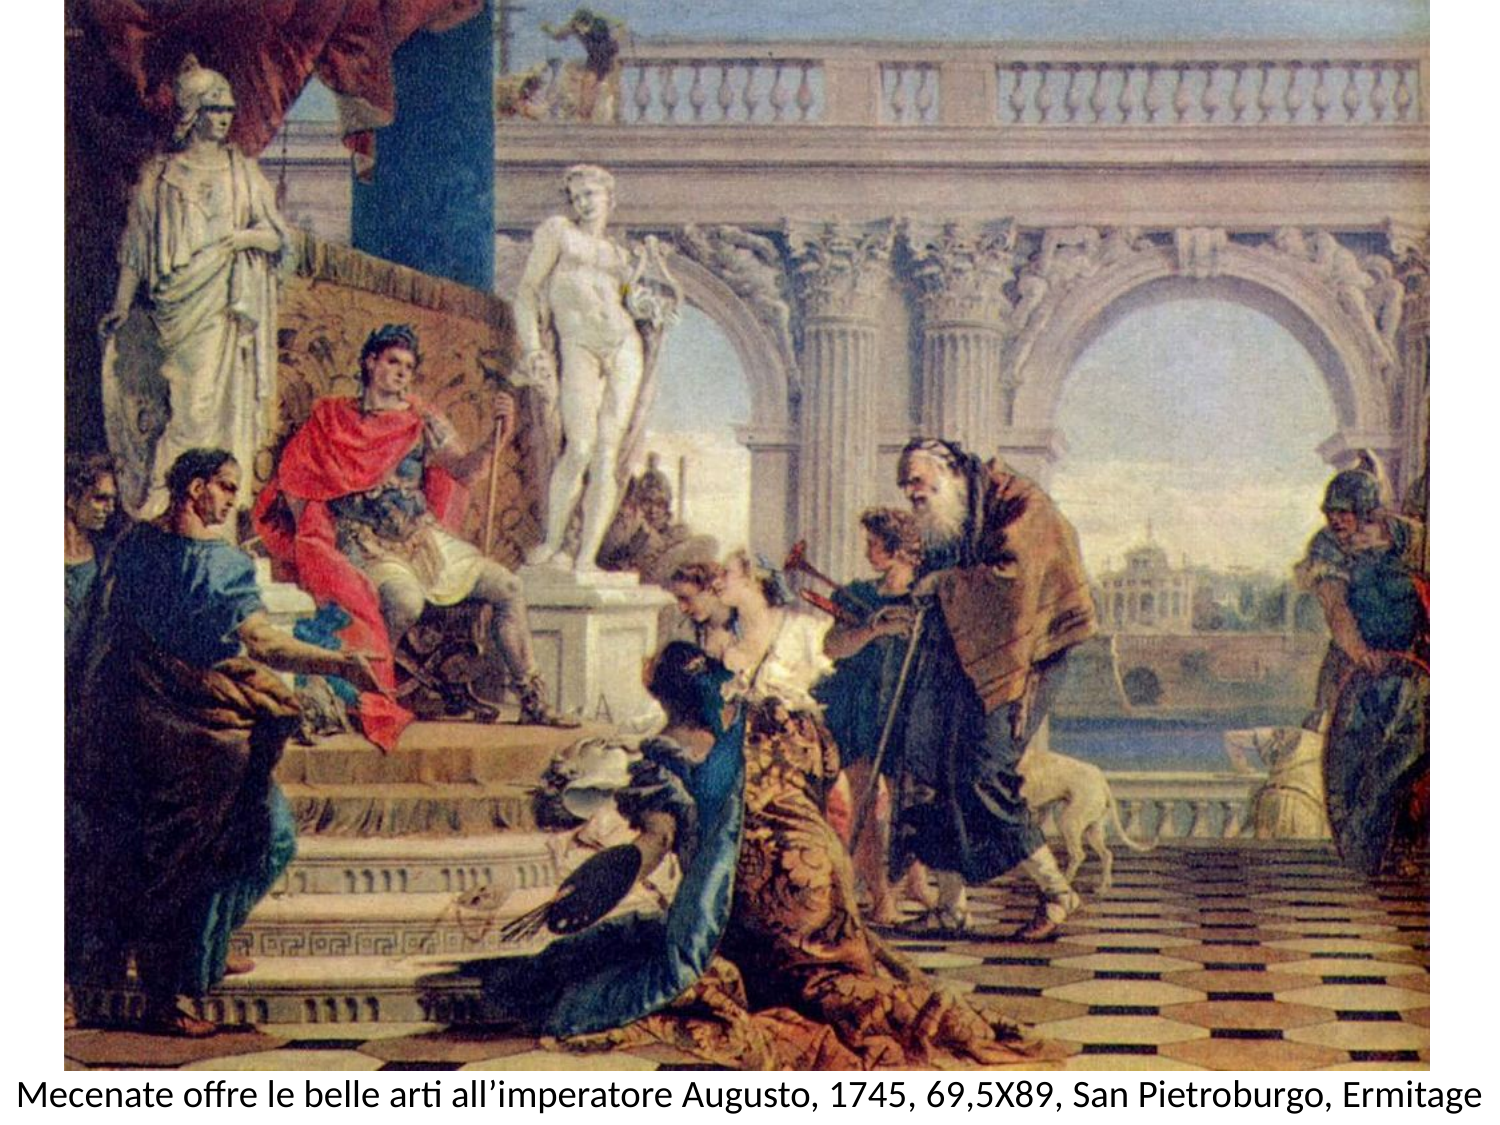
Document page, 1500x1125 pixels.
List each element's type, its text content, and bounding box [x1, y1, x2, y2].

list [64, 0, 1431, 1071]
title Mecenate offre le belle arti all’imperatore Augusto, 1745, 69,5X89, San Pietroburgo, Ermitage [0, 1058, 1500, 1125]
